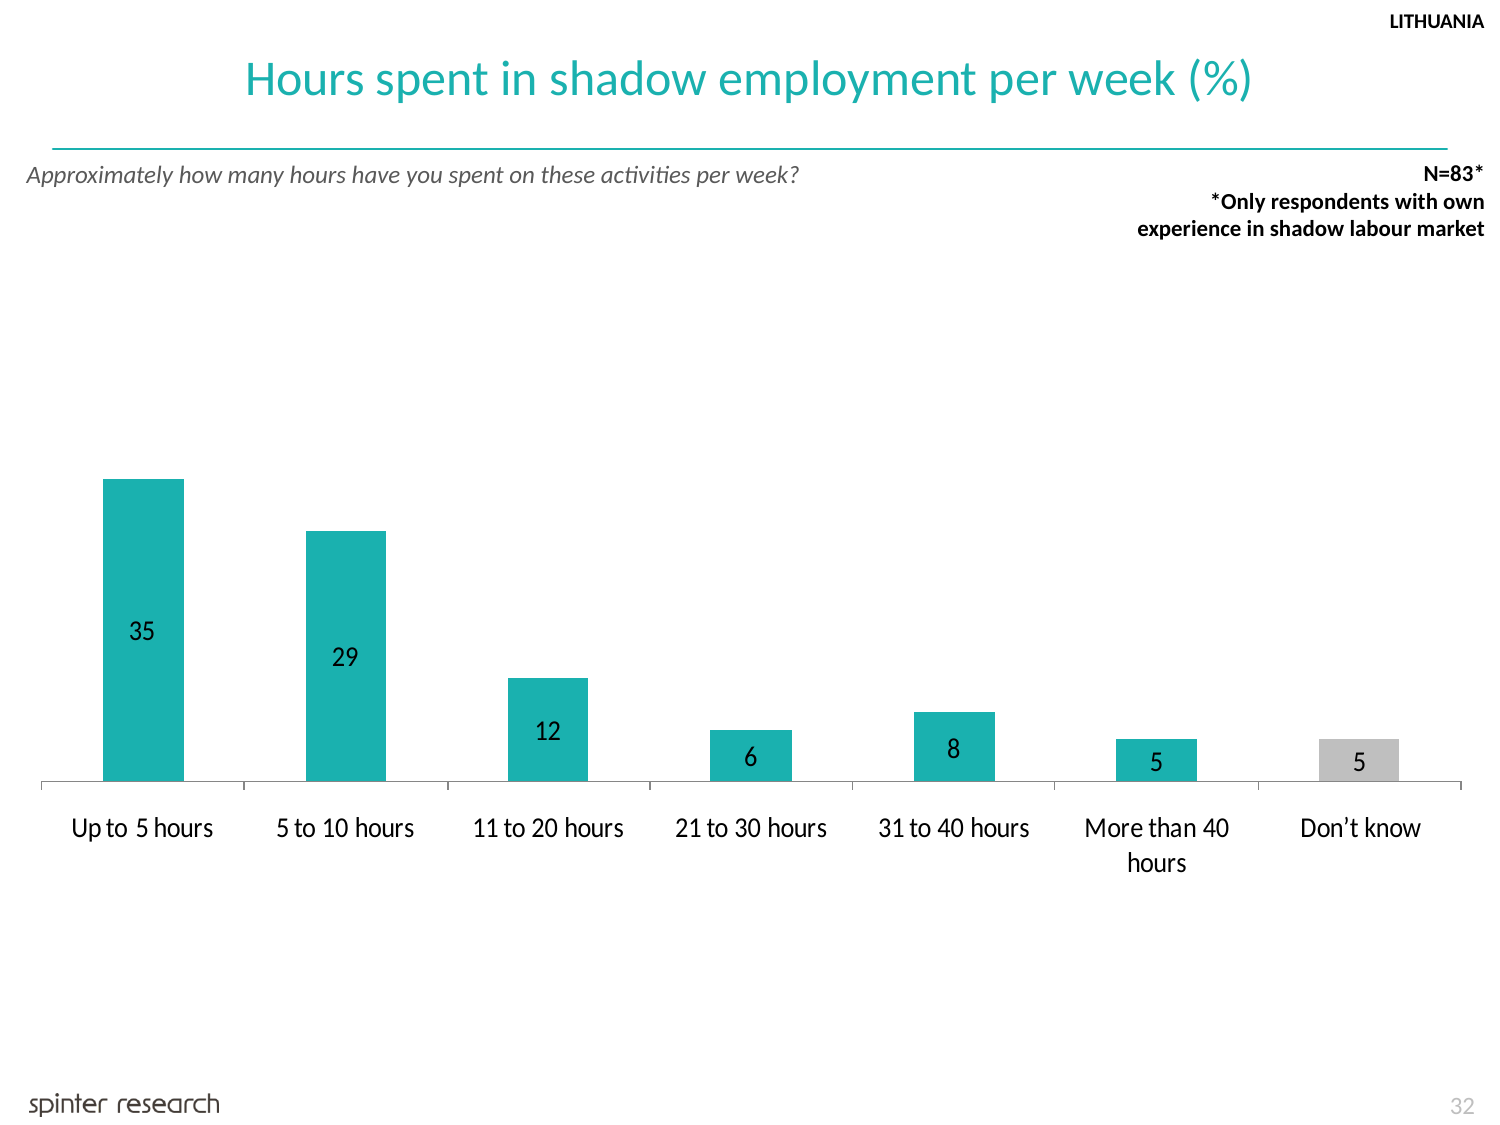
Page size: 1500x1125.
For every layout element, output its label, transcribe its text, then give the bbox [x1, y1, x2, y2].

slide_number 32 [1435, 1082, 1500, 1125]
picture [29, 1093, 219, 1117]
text_box LITHUANIA [1316, 0, 1500, 40]
text_box Approximately how many hours have you spent on these activities per week? [11, 151, 1116, 196]
text_box Hours spent in shadow employment per week (%) [0, 37, 1500, 113]
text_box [32, 296, 1477, 926]
text_box N=83* *Only respondents with own experience in shadow labour market [1116, 151, 1500, 249]
